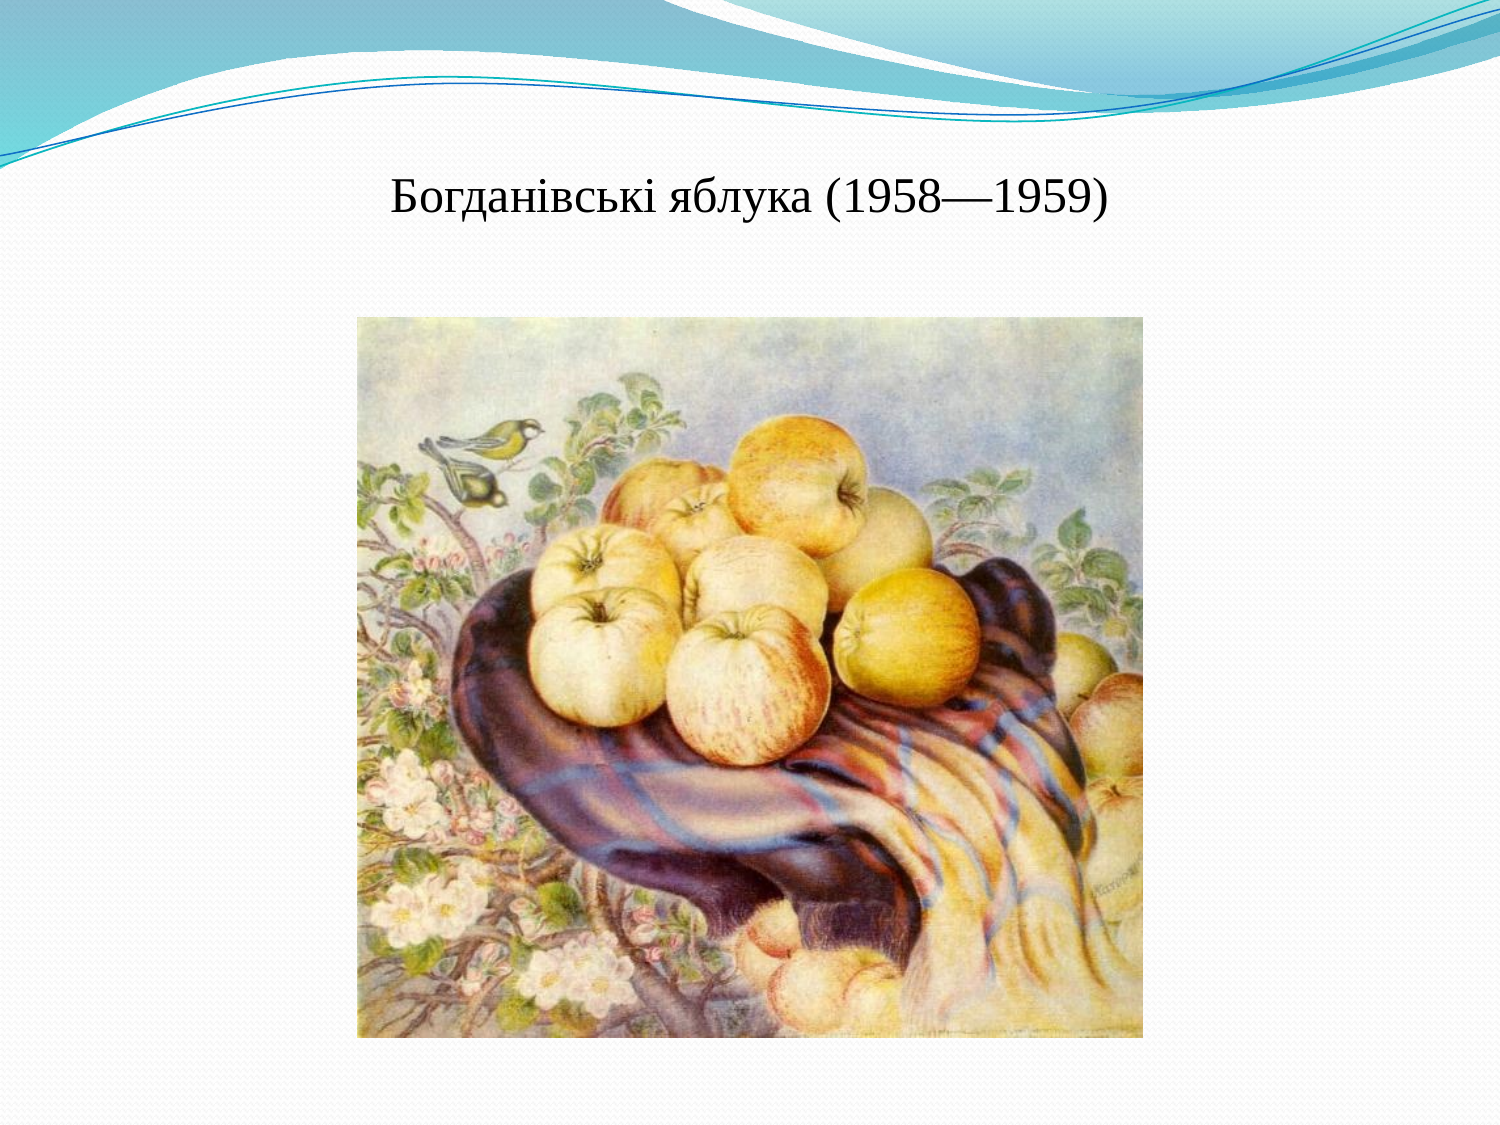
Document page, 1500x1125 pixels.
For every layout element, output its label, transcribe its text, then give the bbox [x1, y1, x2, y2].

title Богданівські яблука (1958—1959) [75, 115, 1425, 223]
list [356, 317, 1143, 1038]
